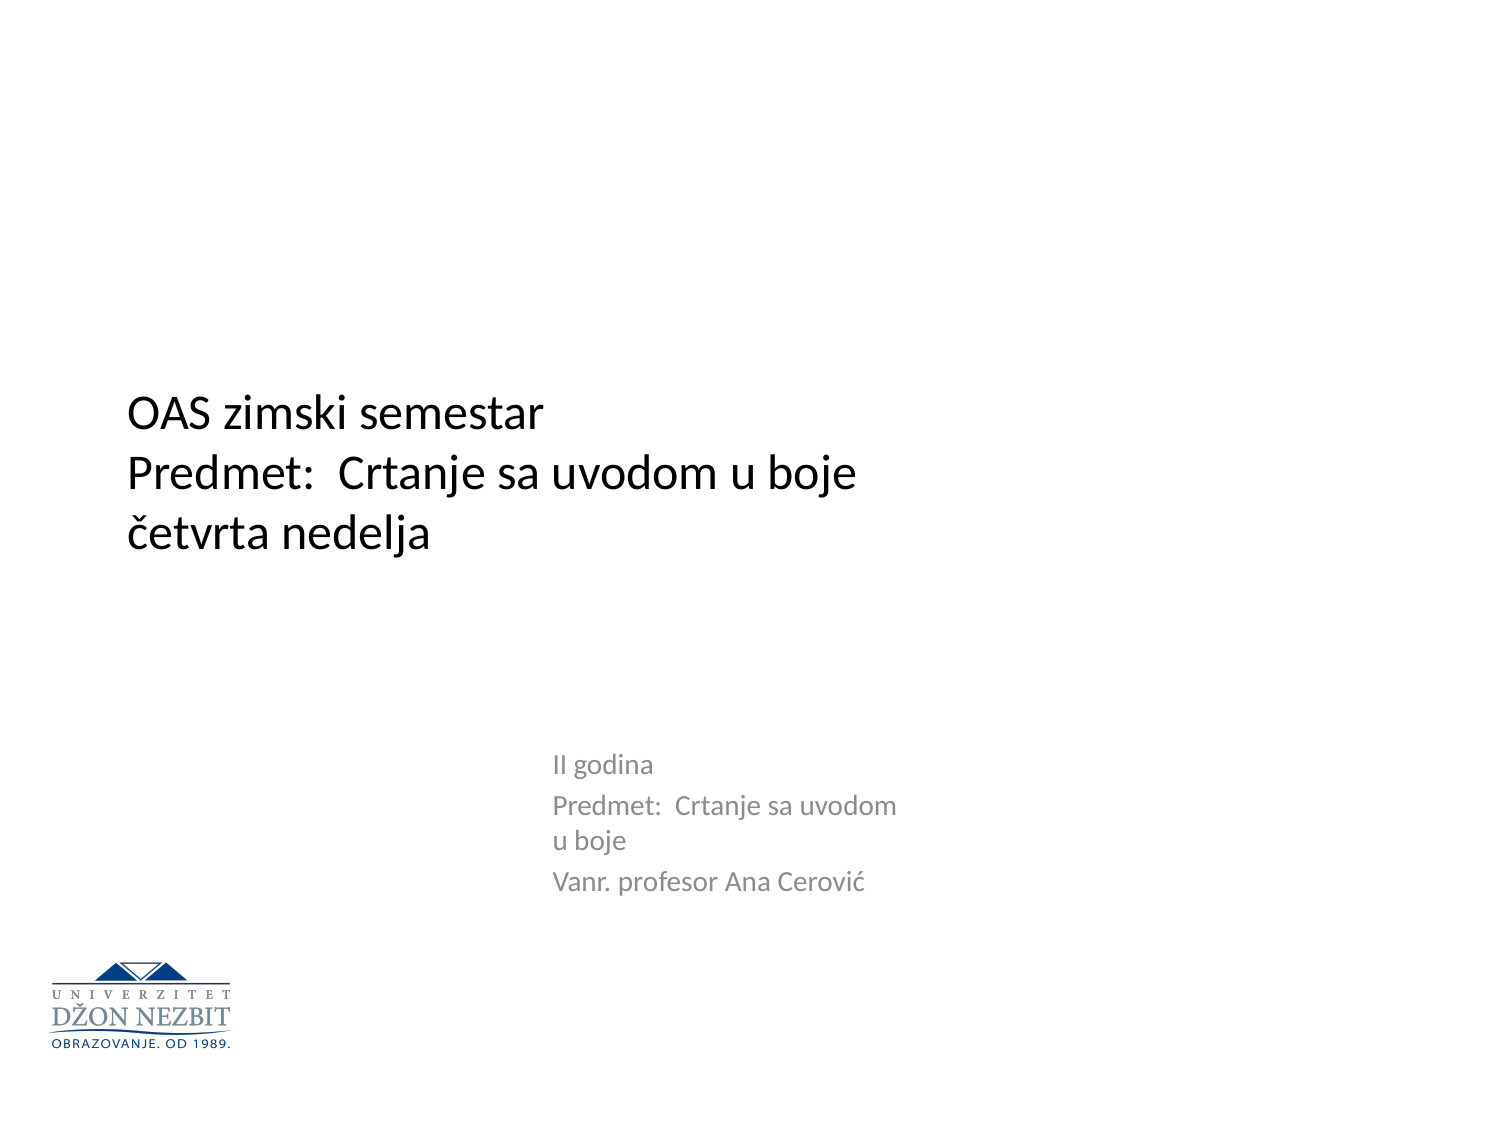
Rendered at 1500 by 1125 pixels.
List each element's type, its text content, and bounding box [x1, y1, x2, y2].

picture [33, 897, 249, 1113]
subtitle II godina Predmet: Crtanje sa uvodom u boje Vanr. profesor Ana Cerović [537, 737, 1275, 925]
title OAS zimski semestar Predmet: Crtanje sa uvodom u boje četvrta nedelja [112, 349, 1388, 591]
